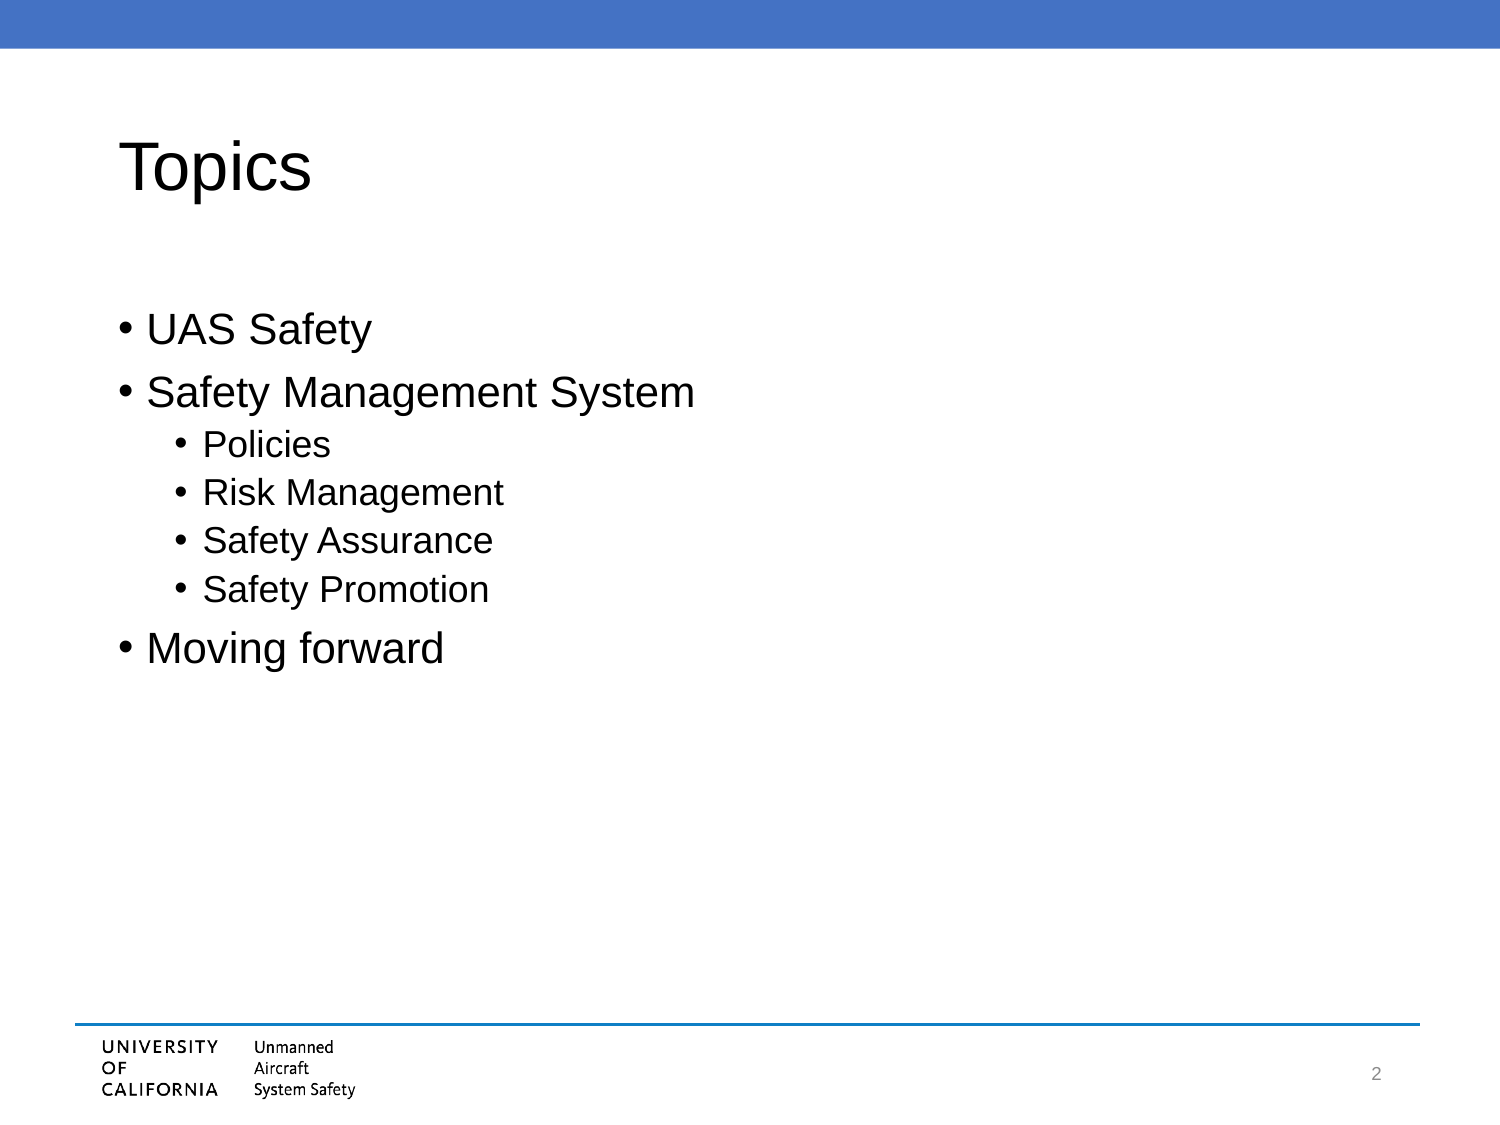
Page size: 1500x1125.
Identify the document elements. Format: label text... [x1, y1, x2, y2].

slide_number 2 [1328, 1042, 1397, 1103]
list UAS Safety Safety Management System Policies Risk Management Safety Assurance Safety Promotion Moving forward [103, 299, 1397, 1014]
picture [75, 1016, 382, 1116]
title Topics [103, 59, 1397, 278]
